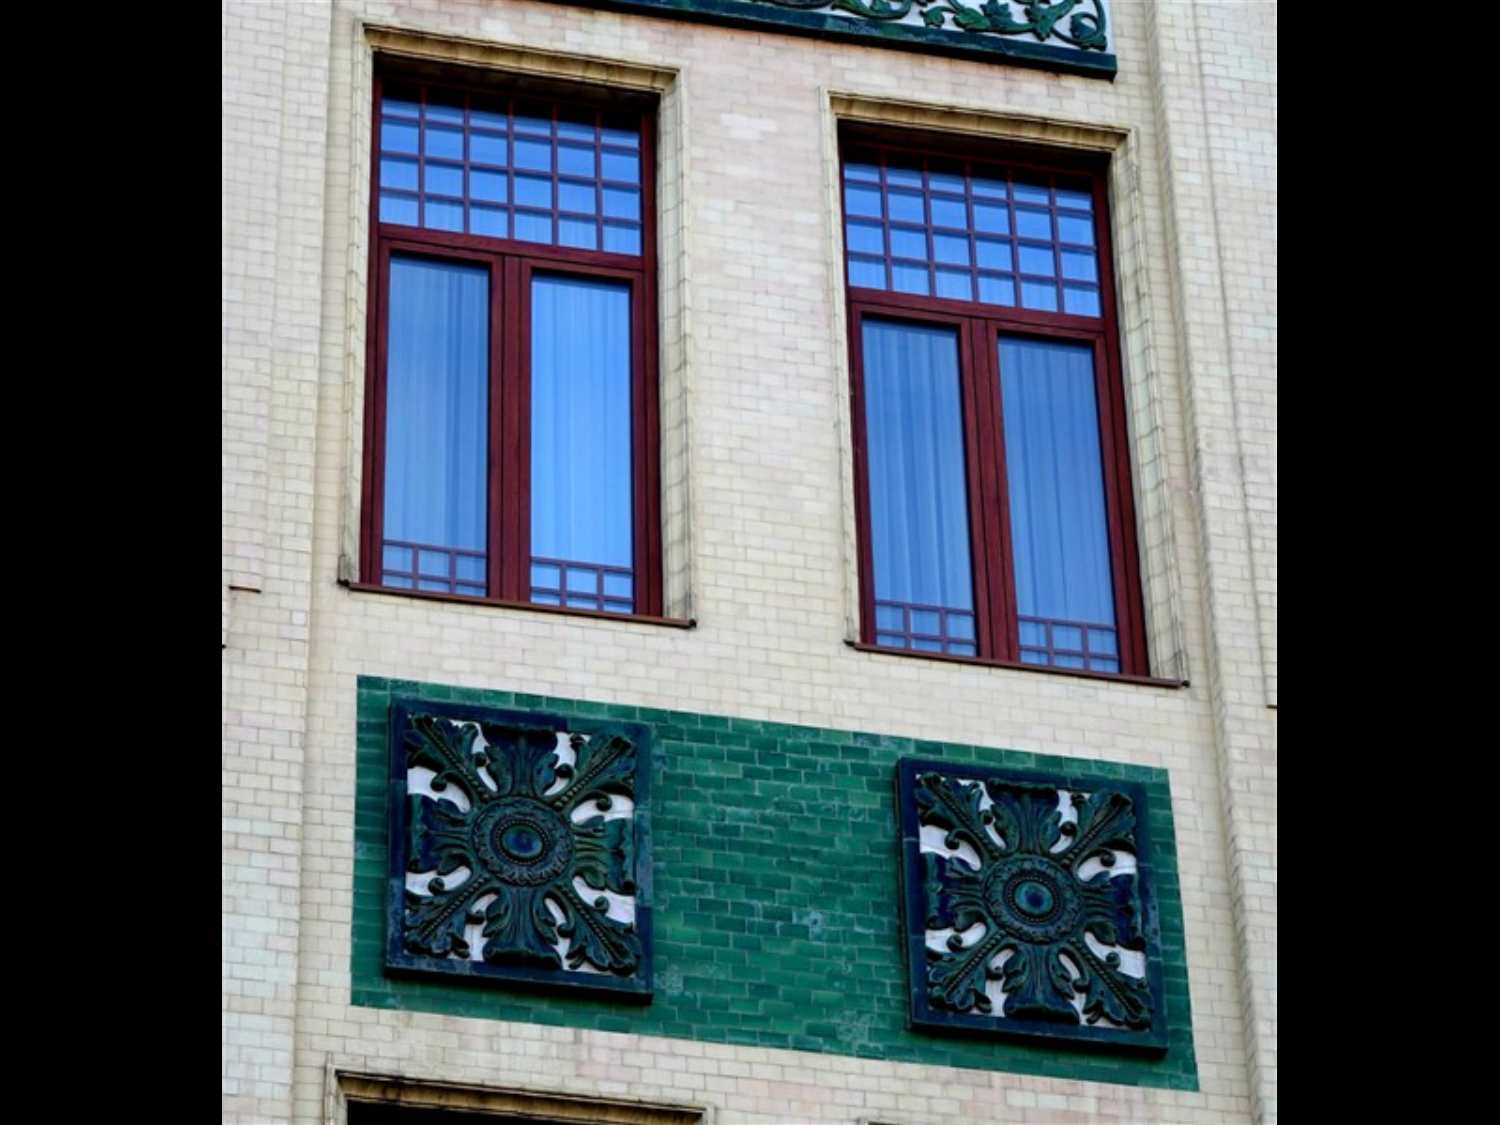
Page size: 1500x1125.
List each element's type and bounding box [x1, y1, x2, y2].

list [222, 0, 1277, 1125]
